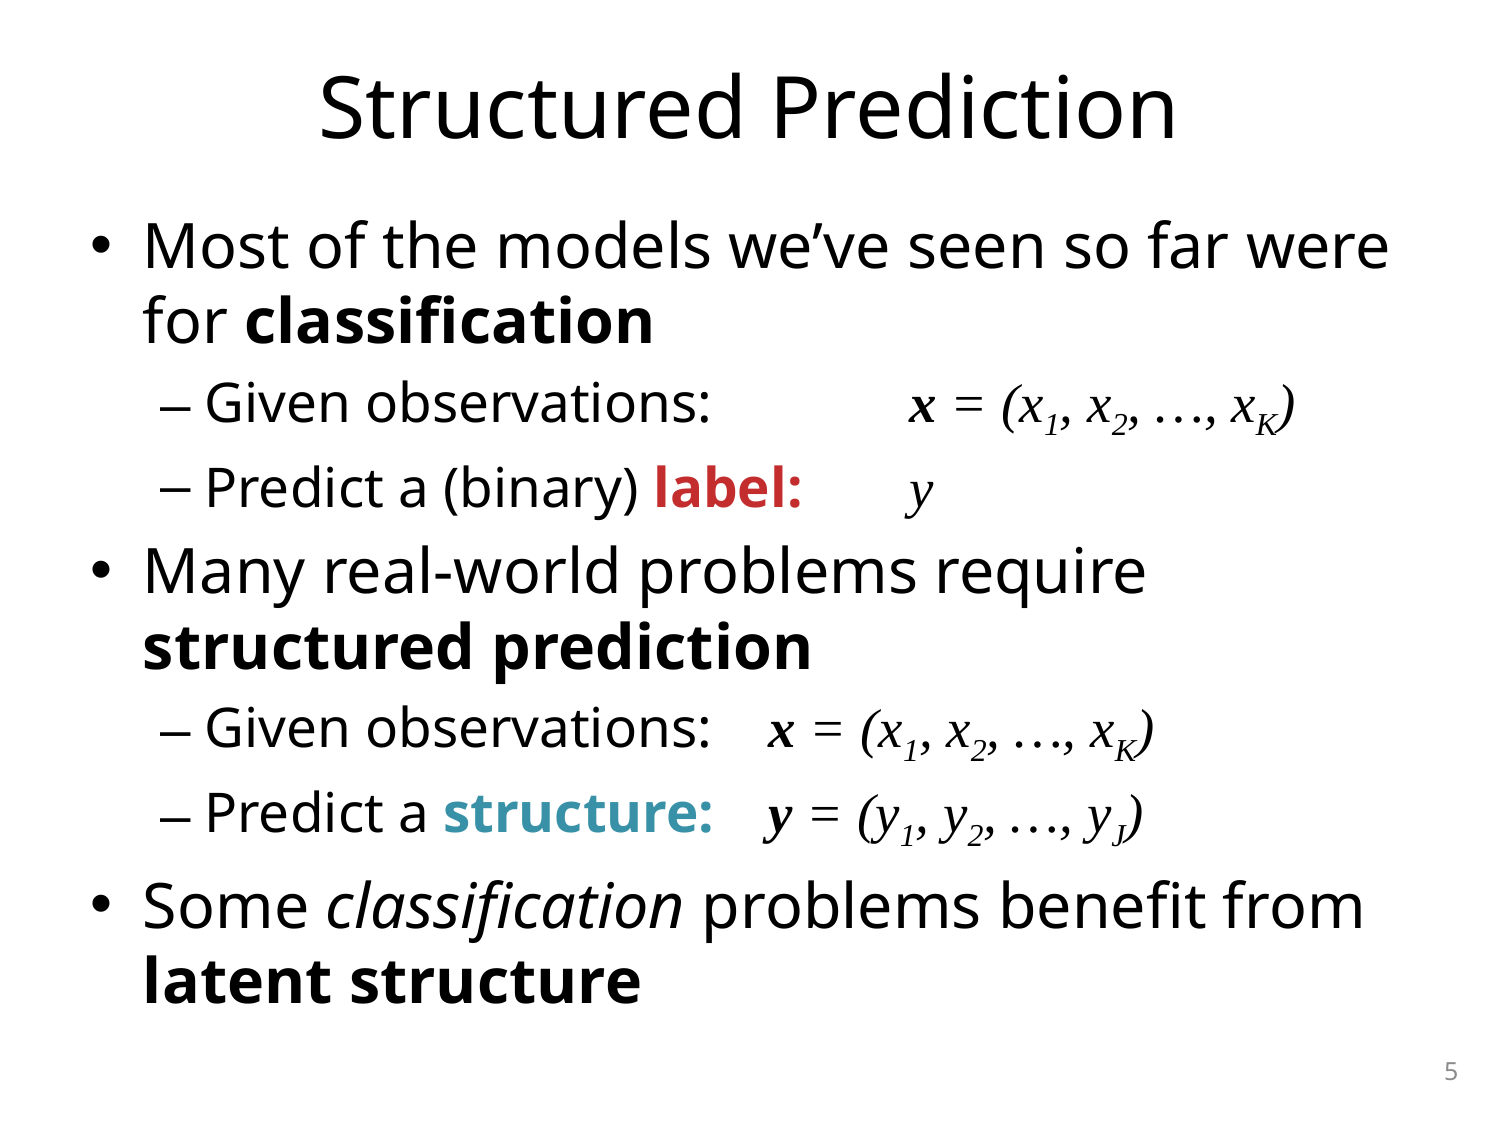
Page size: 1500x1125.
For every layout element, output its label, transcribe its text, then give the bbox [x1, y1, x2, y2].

list Most of the models we’ve seen so far were for classification Given observations: x = (x1, x2, …, xK) Predict a (binary) label: y Many real-world problems require structured prediction Given observations: x = (x1, x2, …, xK) Predict a structure: y = (y1, y2, …, yJ) Some classification problems benefit from latent structure [75, 198, 1425, 1027]
title Structured Prediction [75, 45, 1425, 164]
slide_number 5 [1330, 1042, 1474, 1103]
